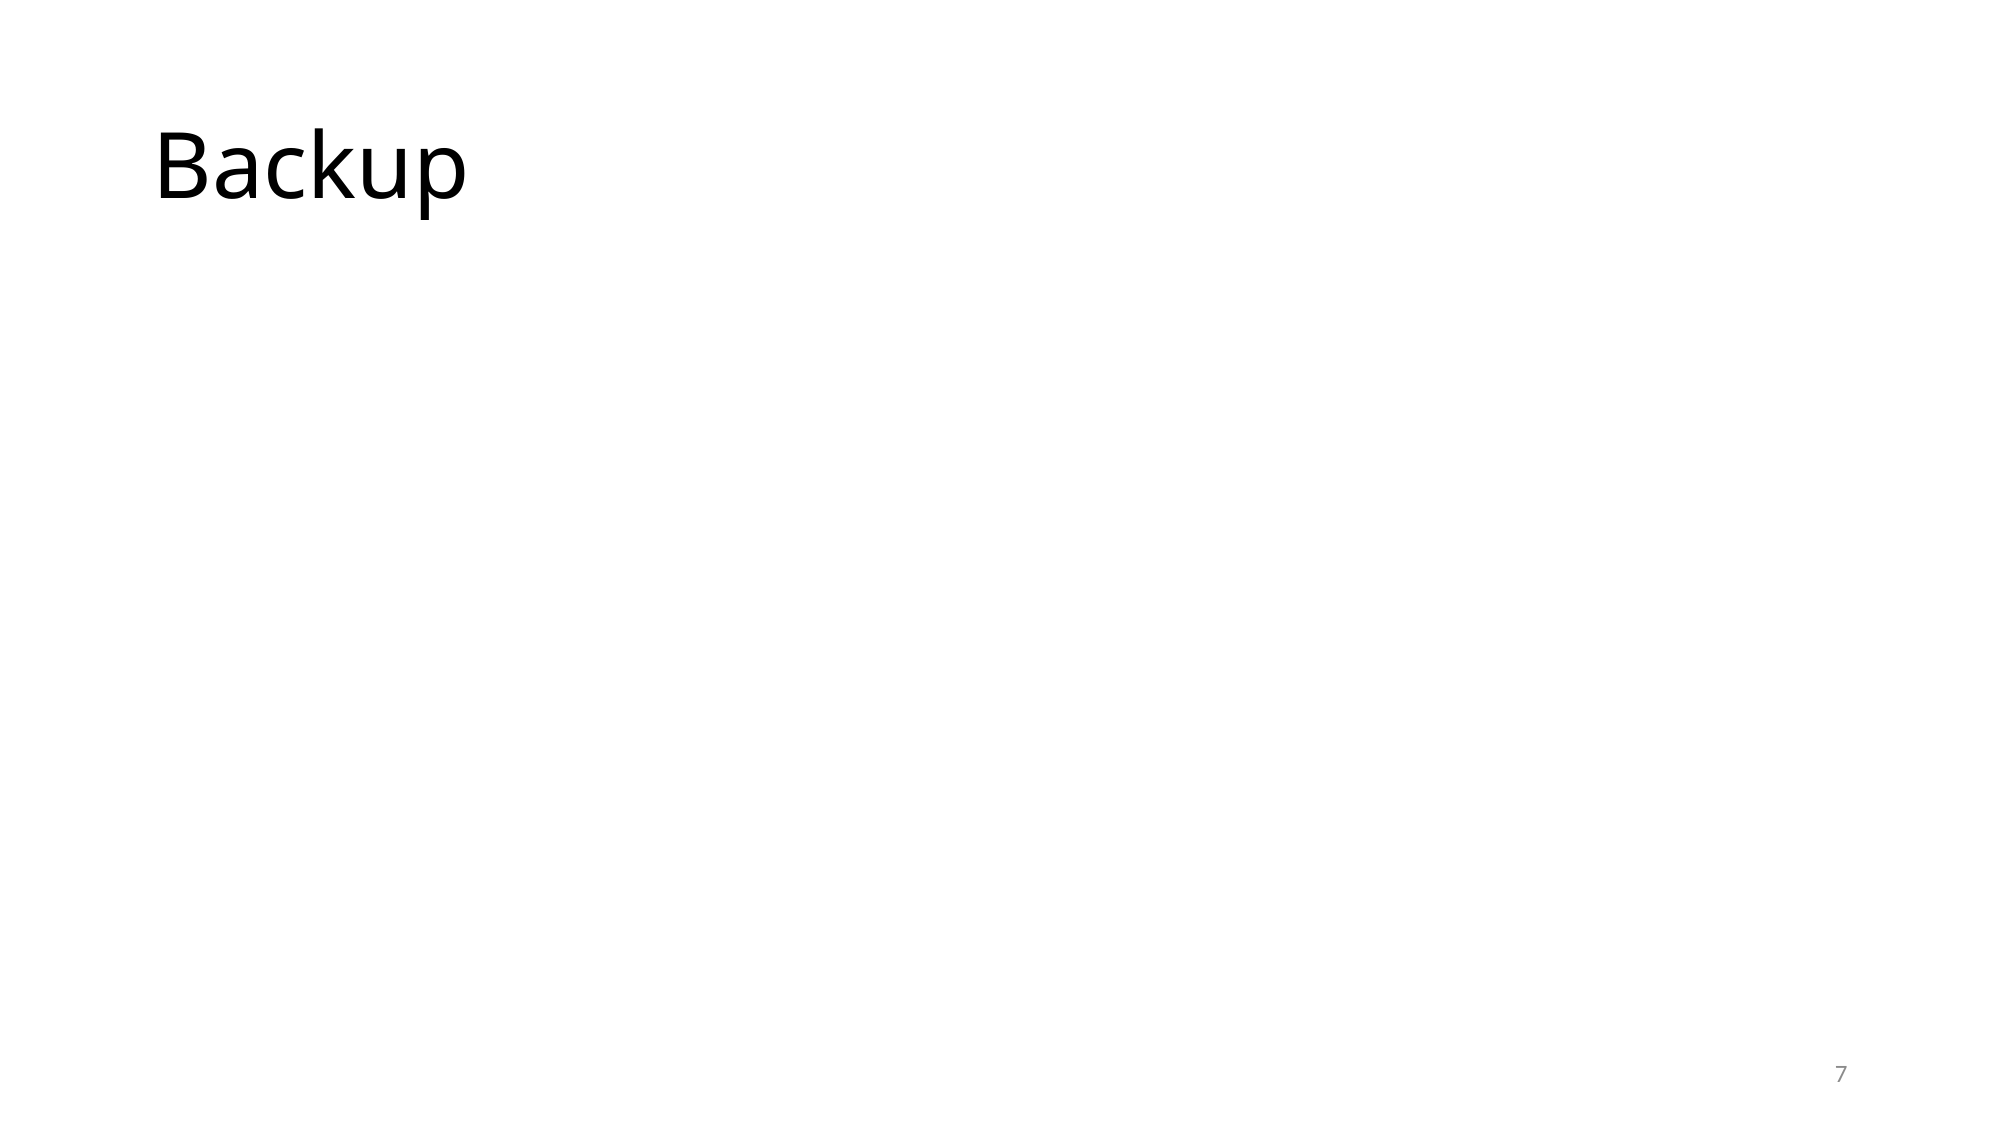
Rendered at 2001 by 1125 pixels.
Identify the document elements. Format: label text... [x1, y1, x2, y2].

slide_number 7 [1412, 1042, 1863, 1103]
title Backup [137, 59, 1863, 278]
